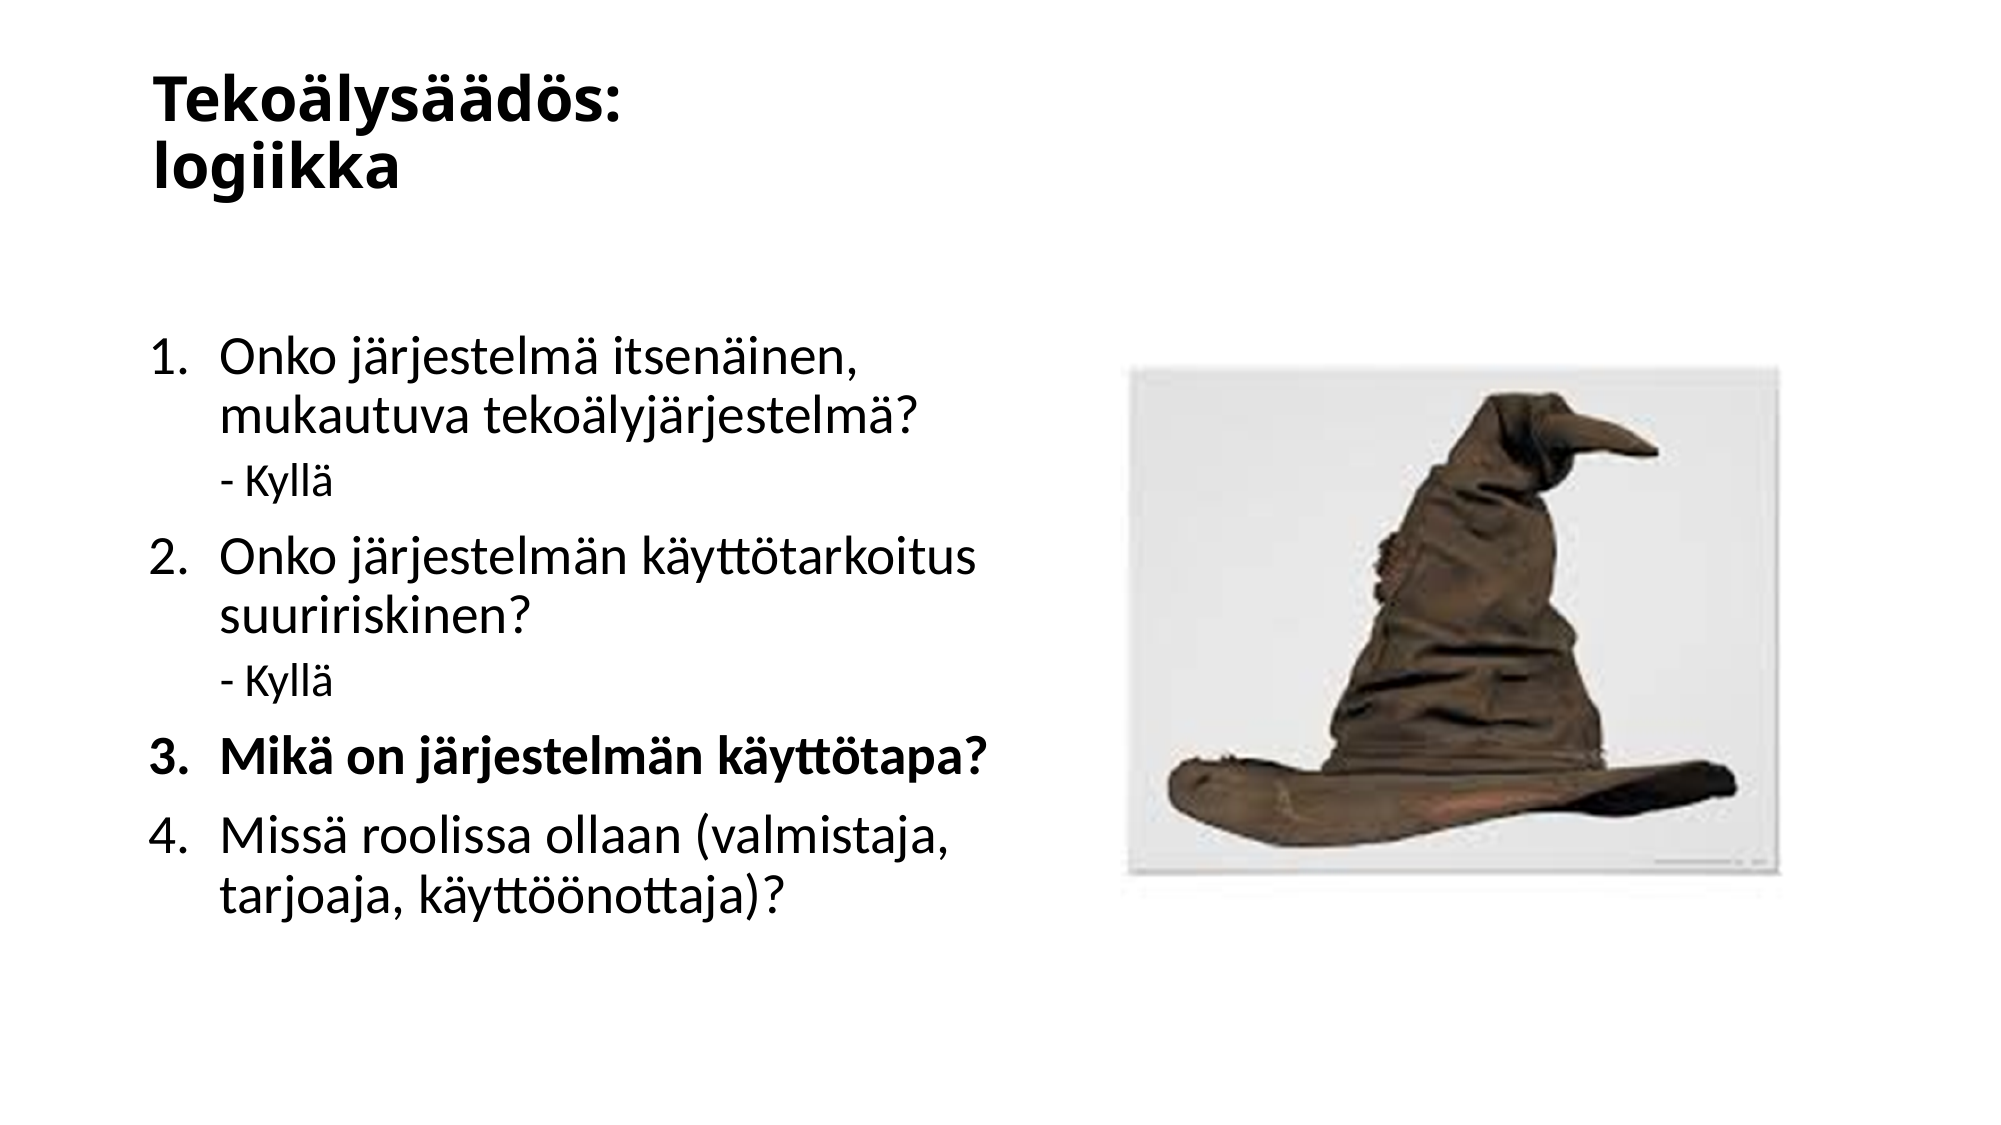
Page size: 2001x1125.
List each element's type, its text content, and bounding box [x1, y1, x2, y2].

title Tekoälysäädös: logiikka [137, 59, 1863, 278]
list Onko järjestelmä itsenäinen, mukautuva tekoälyjärjestelmä? - Kyllä Onko järjestelmän käyttötarkoitus suuririskinen? - Kyllä Mikä on järjestelmän käyttötapa? Missä roolissa ollaan (valmistaja, tarjoaja, käyttöönottaja)? [133, 318, 1007, 1023]
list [1095, 262, 1810, 977]
